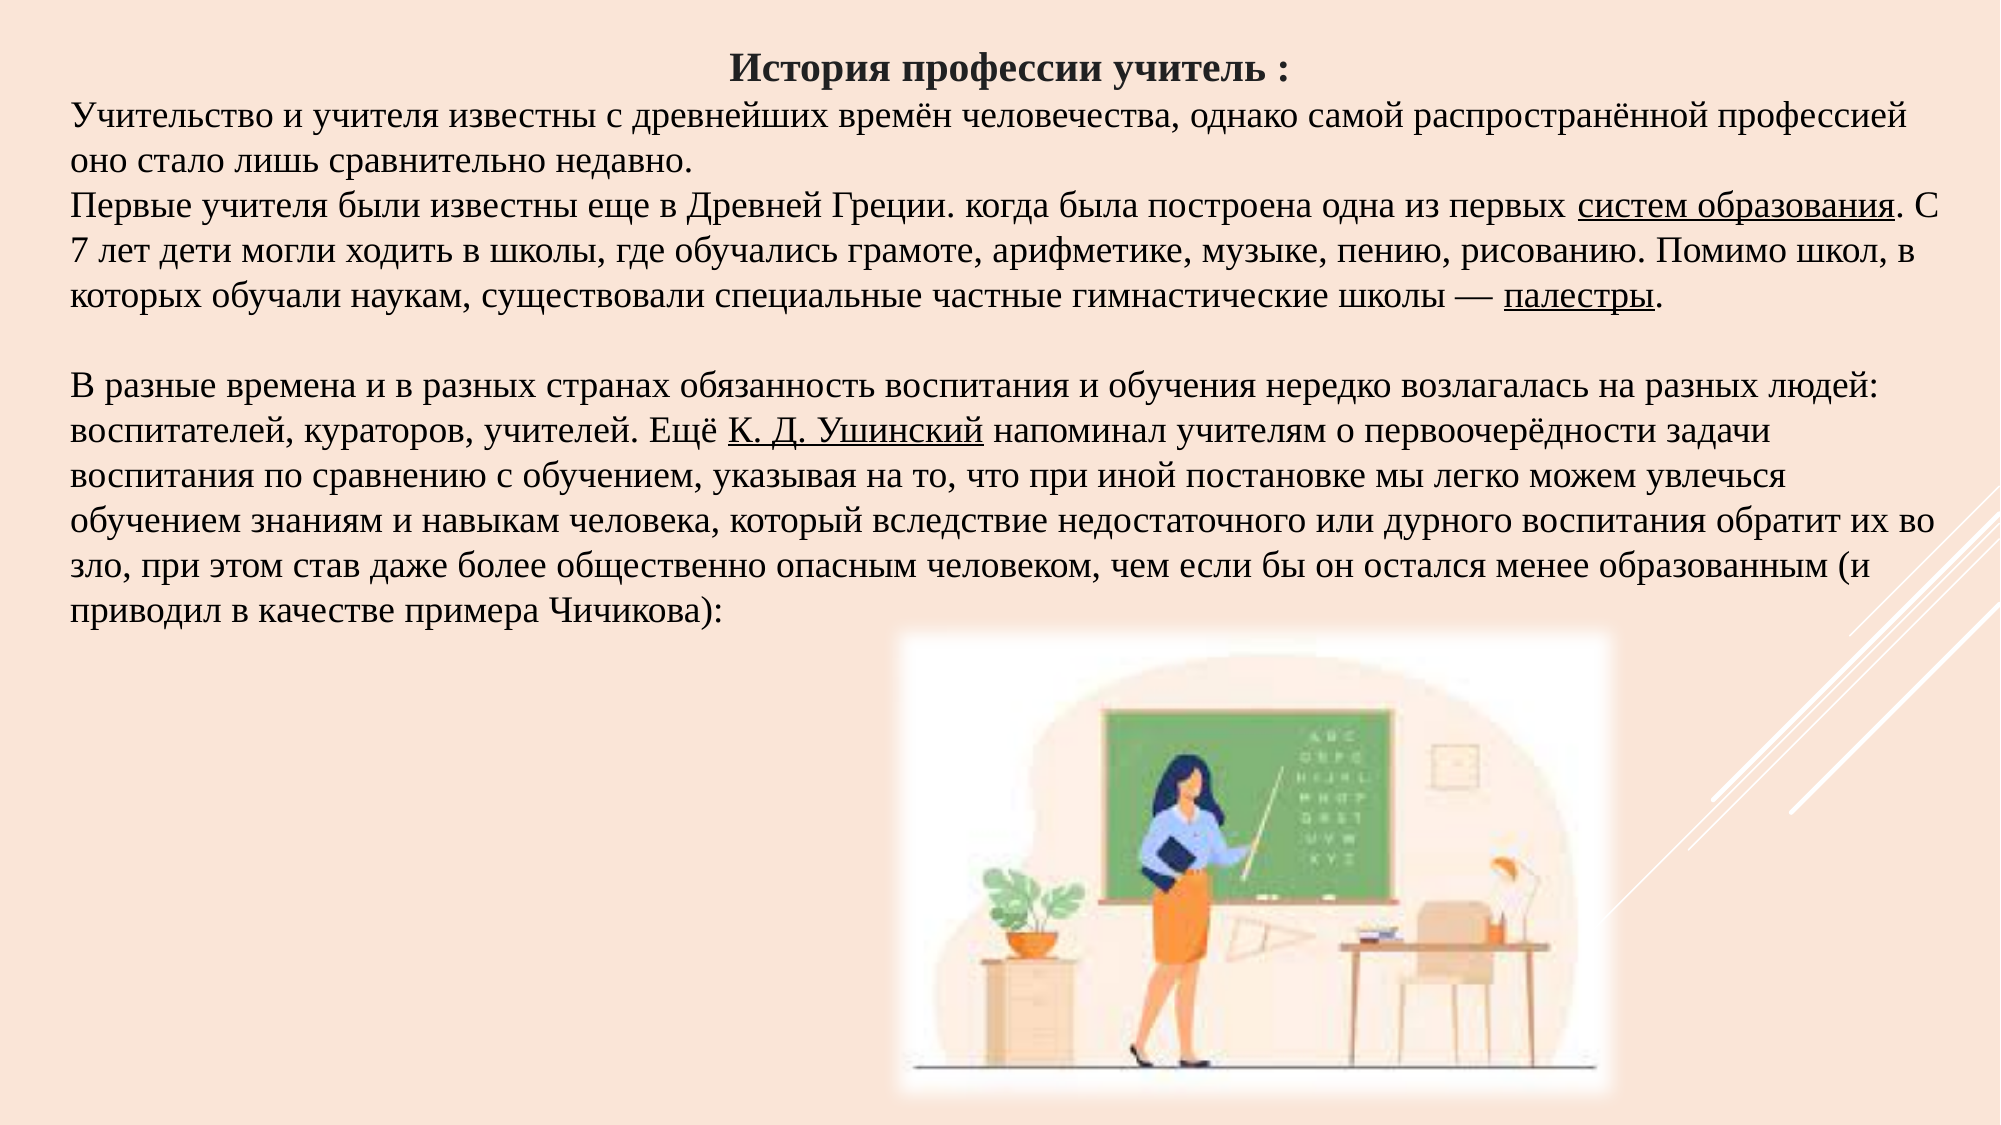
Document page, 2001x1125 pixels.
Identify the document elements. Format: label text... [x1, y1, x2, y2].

text_box История профессии учитель : Учительство и учителя известны с древнейших времён человечества, однако самой распространённой профессией оно стало лишь сравнительно недавно. Первые учителя были известны еще в Древней Греции. когда была построена одна из первых систем образования. С 7 лет дети могли ходить в школы, где обучались грамоте, арифметике, музыке, пению, рисованию. Помимо школ, в которых обучали наукам, существовали специальные частные гимнастические школы — палестры. В разные времена и в разных странах обязанность воспитания и обучения нередко возлагалась на разных людей: воспитателей, кураторов, учителей. Ещё К. Д. Ушинский напоминал учителям о первоочерёдности задачи воспитания по сравнению с обучением, указывая на то, что при иной постановке мы легко можем увлечься обучением знаниям и навыкам человека, который вследствие недостаточного или дурного воспитания обратит их во зло, при этом став даже более общественно опасным человеком, чем если бы он остался менее образованным (и приводил в качестве примера Чичикова): [55, 32, 1965, 638]
picture [880, 613, 1630, 1112]
